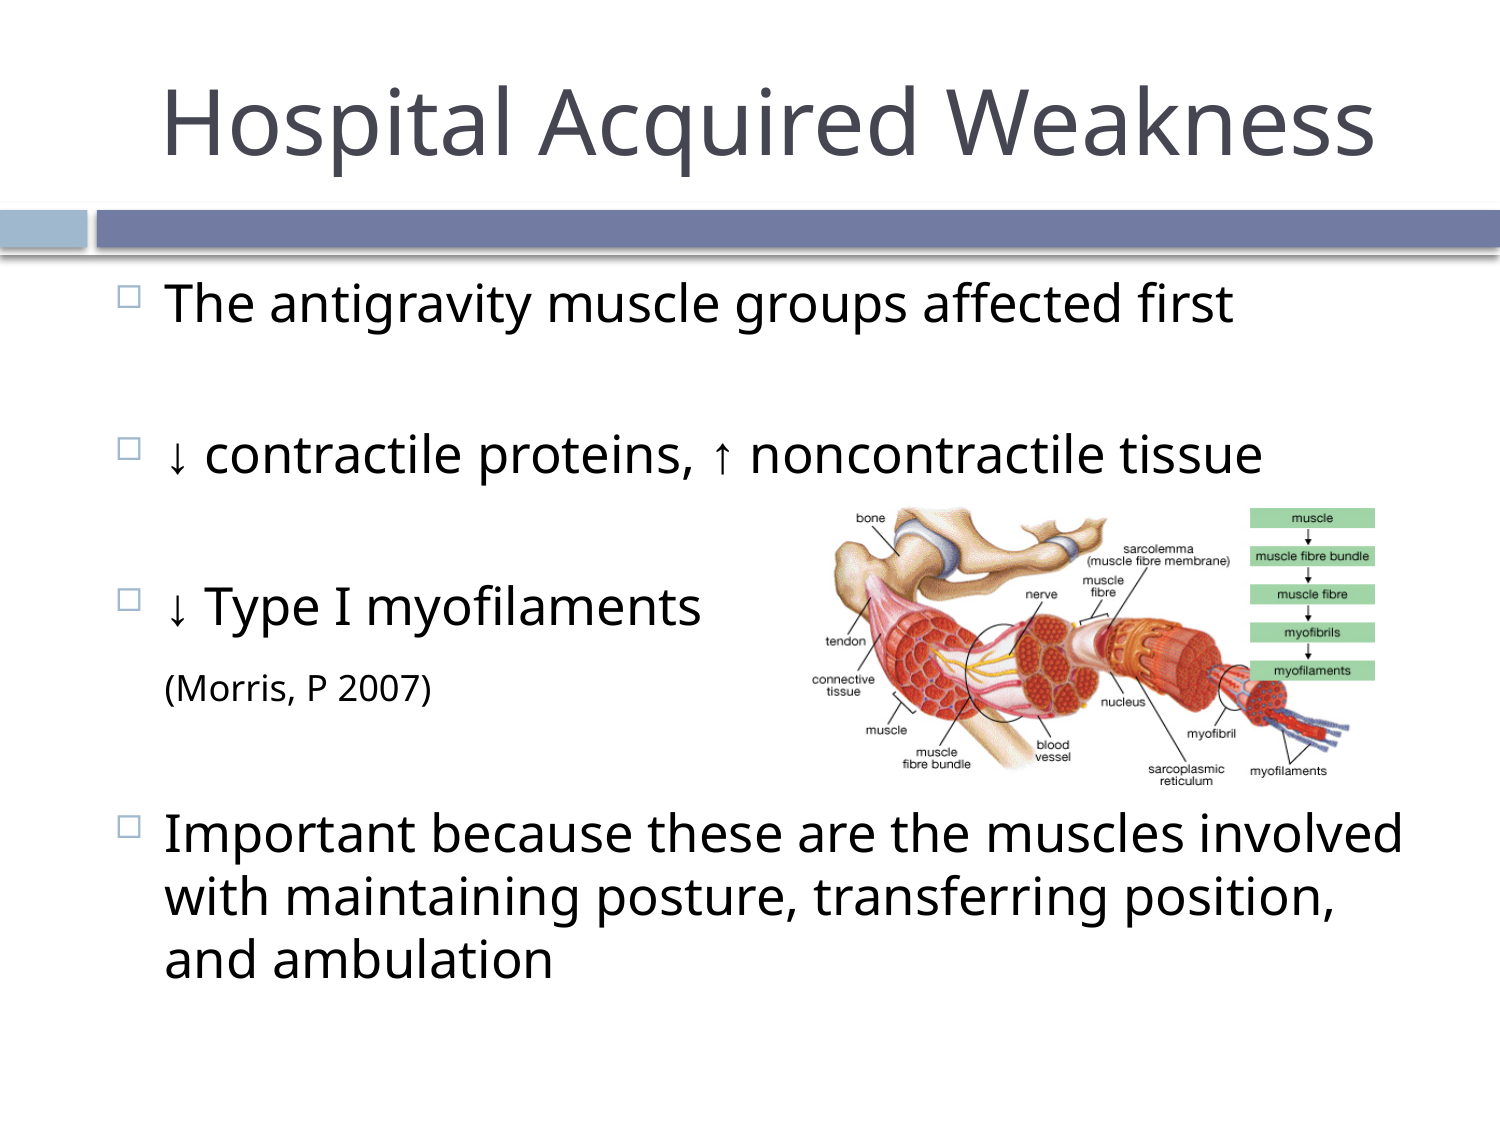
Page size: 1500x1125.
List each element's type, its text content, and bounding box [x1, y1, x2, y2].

list The antigravity muscle groups affected first ↓ contractile proteins, ↑ noncontractile tissue ↓ Type I myofilaments (Morris, P 2007) Important because these are the muscles involved with maintaining posture, transferring position, and ambulation [100, 262, 1438, 1000]
title Hospital Acquired Weakness [100, 37, 1438, 200]
picture [812, 499, 1376, 788]
